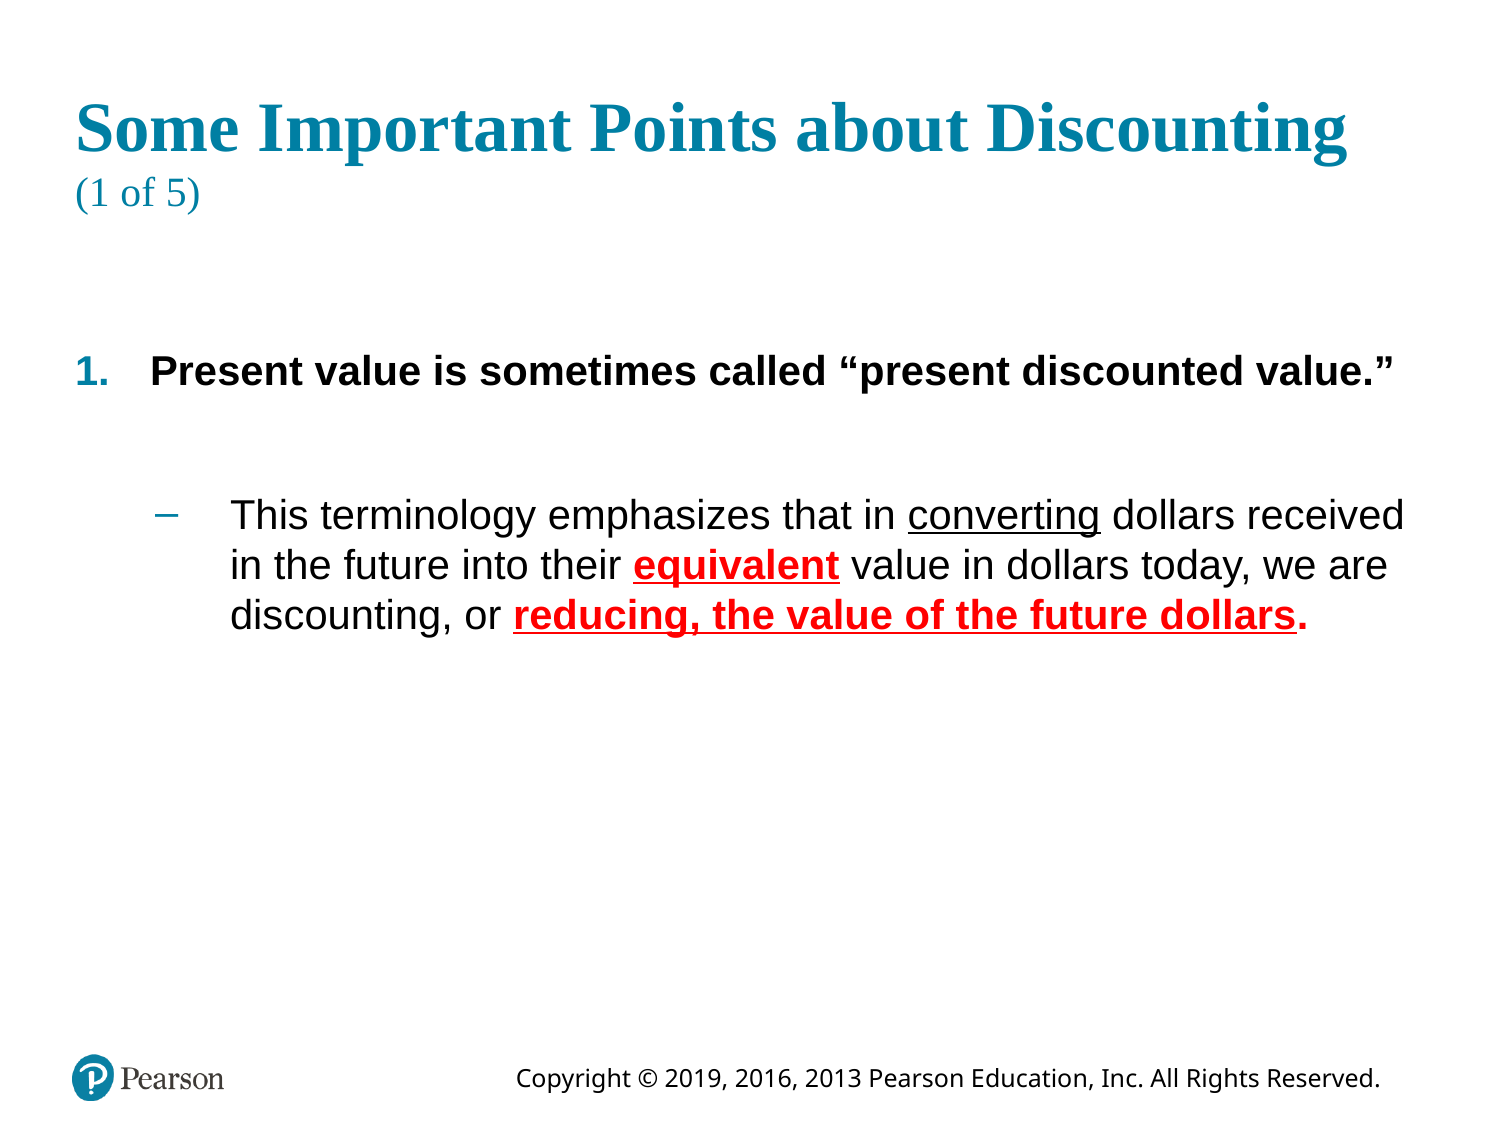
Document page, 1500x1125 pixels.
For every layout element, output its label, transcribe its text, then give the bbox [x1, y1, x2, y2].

title Some Important Points about Discounting (1 of 5) [75, 35, 1425, 216]
list Present value is sometimes called “present discounted value.” This terminology emphasizes that in converting dollars received in the future into their equivalent value in dollars today, we are discounting, or reducing, the value of the future dollars. [75, 262, 1425, 1005]
picture [99, 1054, 224, 1101]
picture [81, 1064, 107, 1089]
picture [72, 1054, 89, 1072]
picture [72, 1087, 83, 1101]
